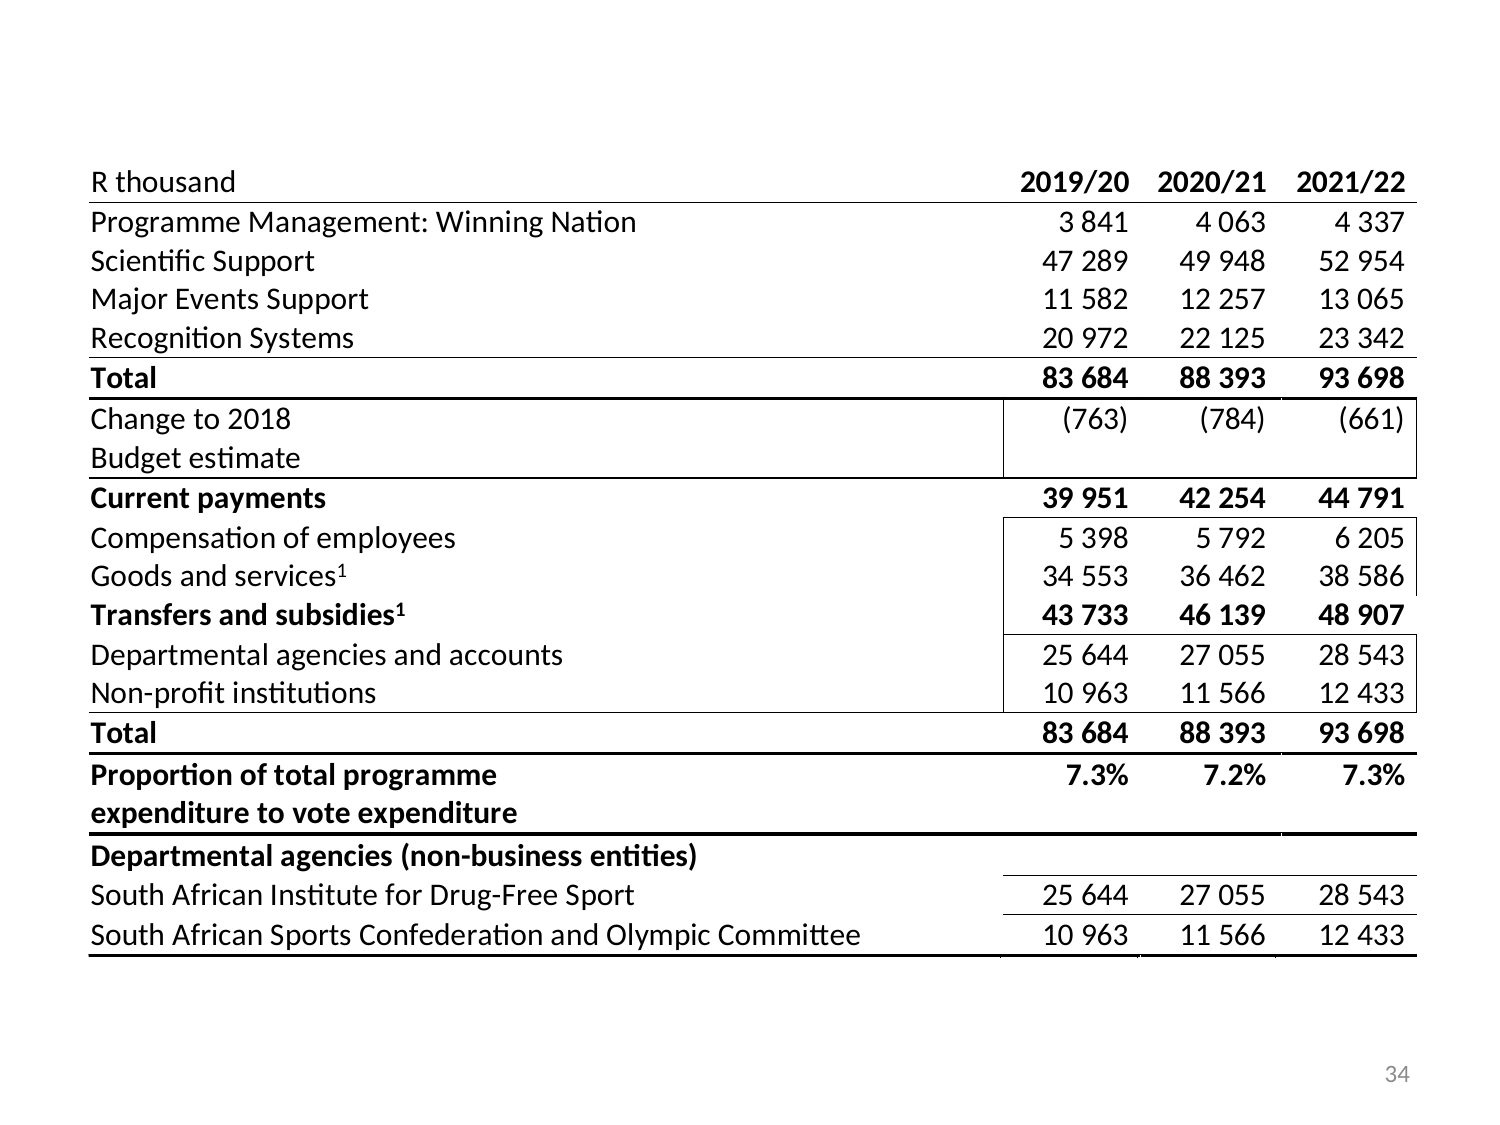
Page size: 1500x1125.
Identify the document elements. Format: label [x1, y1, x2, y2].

text_box [88, 148, 1500, 1125]
